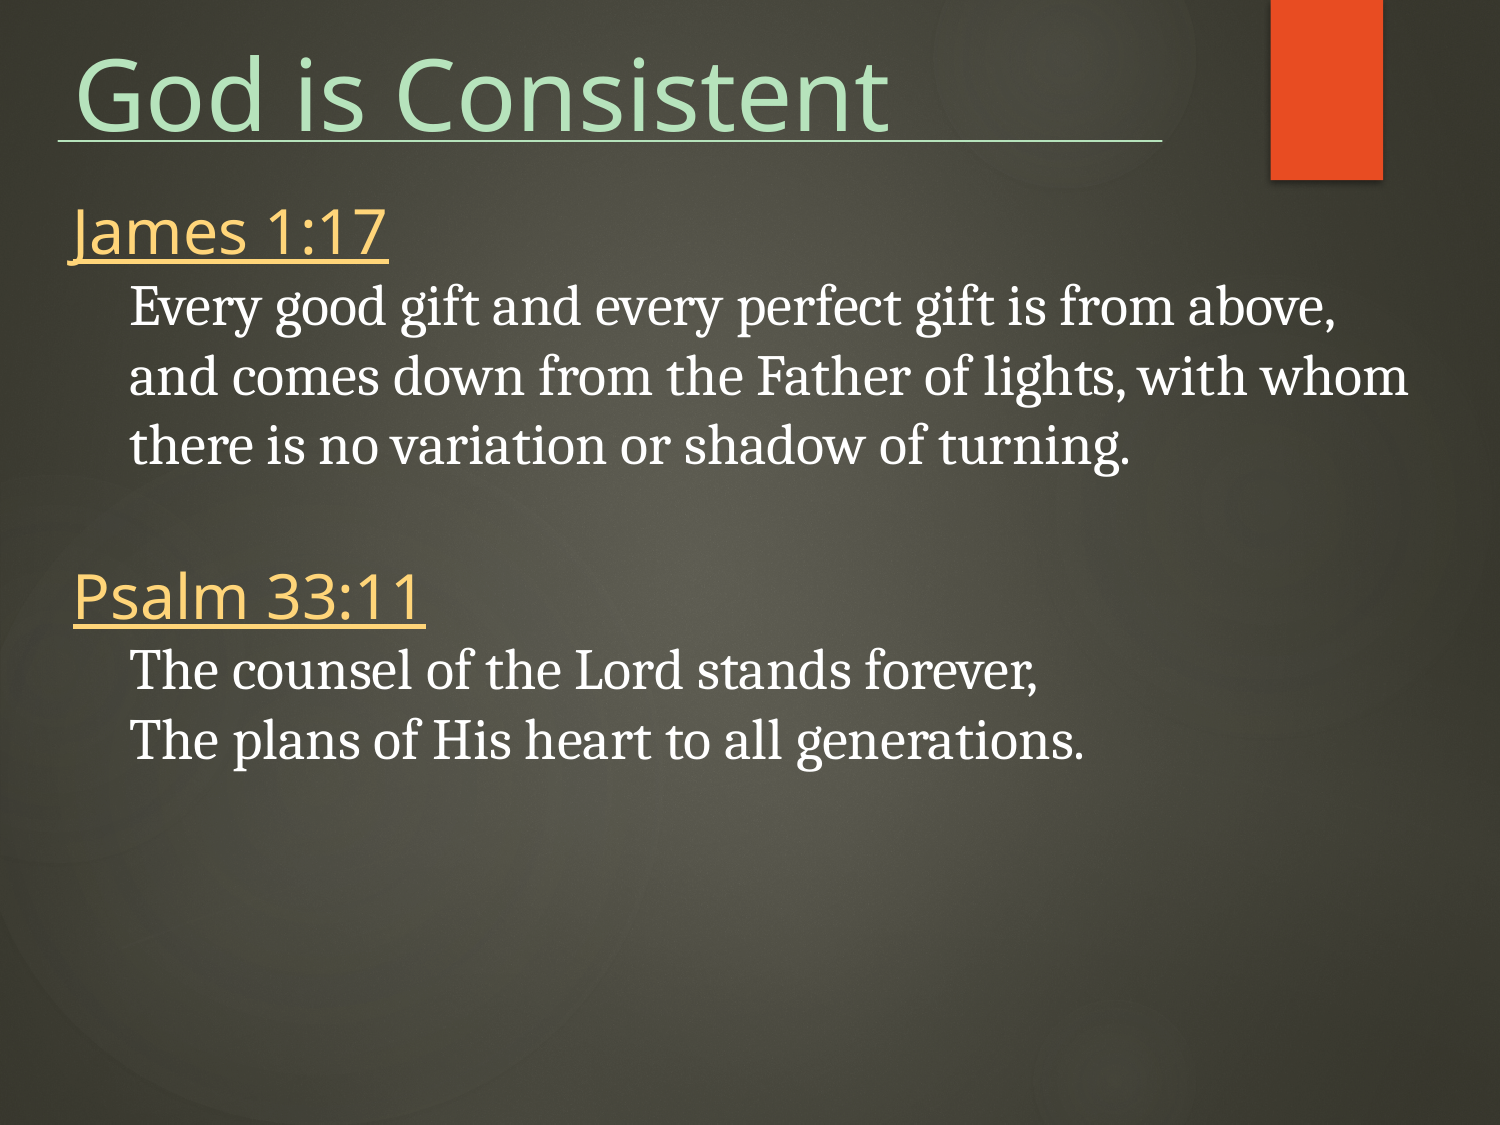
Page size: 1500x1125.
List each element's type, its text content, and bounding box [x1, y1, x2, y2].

text_box James 1:17 Every good gift and every perfect gift is from above, and comes down from the Father of lights, with whom there is no variation or shadow of turning. Psalm 33:11 The counsel of the Lord stands forever, The plans of His heart to all generations. [58, 184, 1451, 1082]
list God is Consistent [58, 23, 1451, 184]
